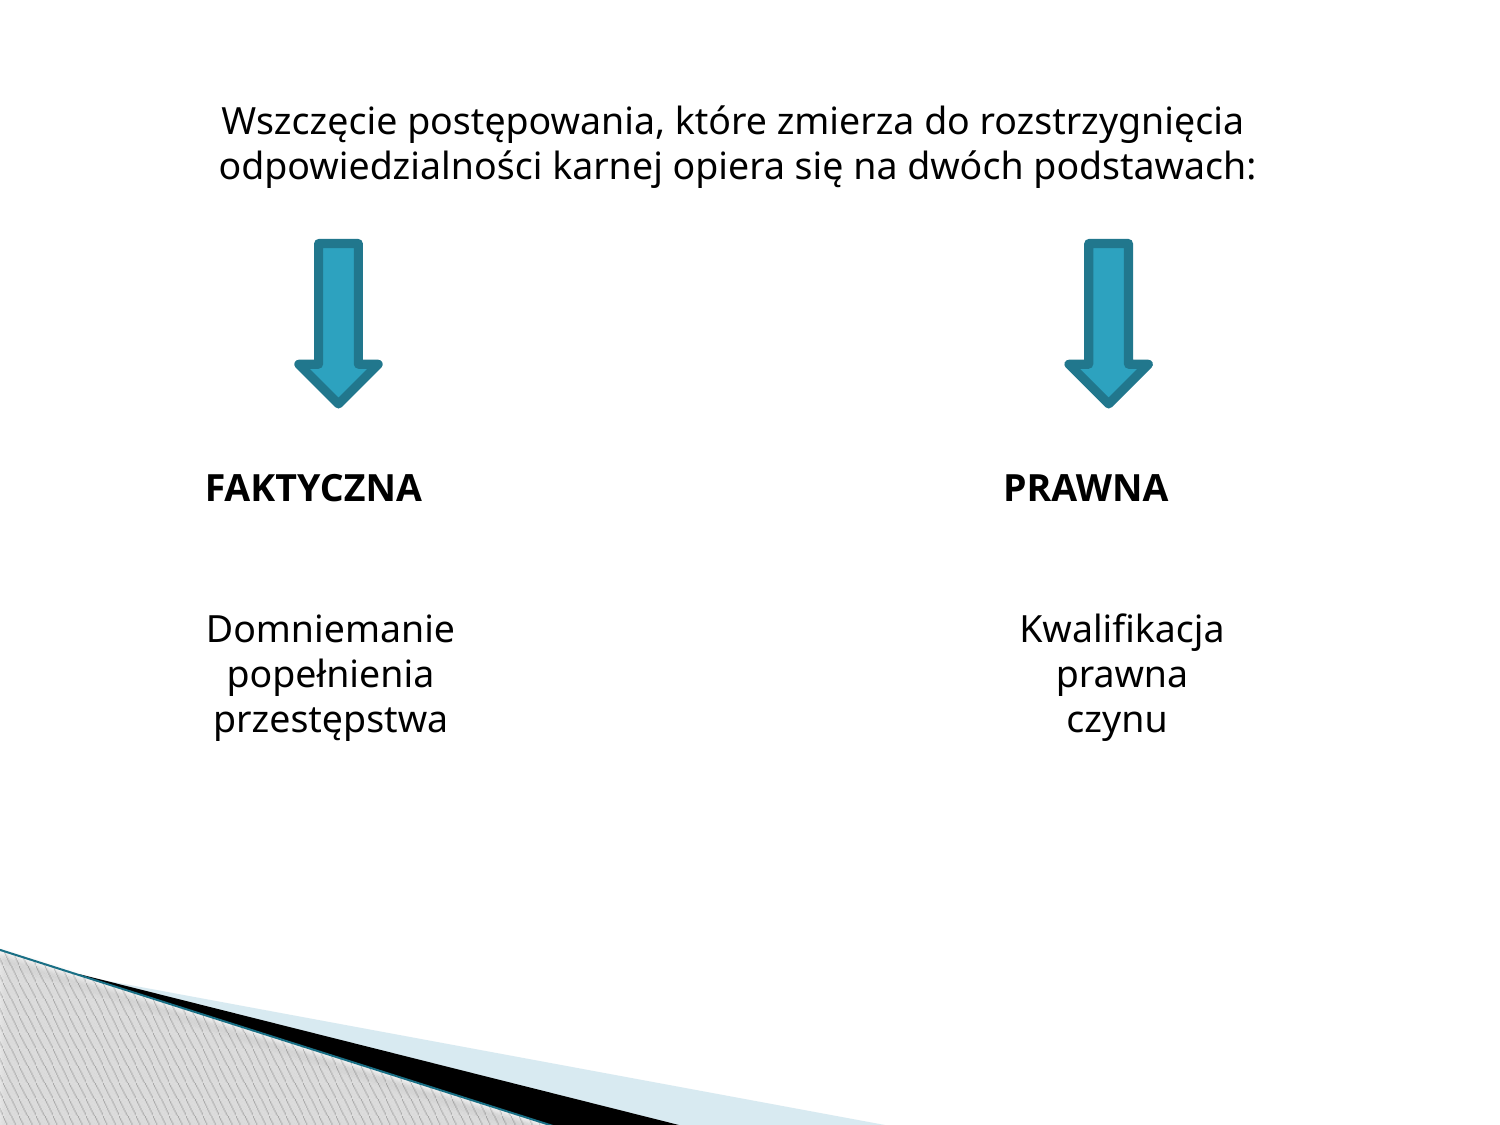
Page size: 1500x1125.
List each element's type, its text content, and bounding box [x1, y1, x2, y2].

text_box FAKTYCZNA PRAWNA [112, 456, 1282, 516]
text_box Kwalifikacja prawna czynu [986, 597, 1258, 748]
text_box [294, 238, 383, 409]
text_box Domniemanie popełnienia przestępstwa [135, 597, 526, 748]
text_box [1064, 238, 1153, 409]
text_box Wszczęcie postępowania, które zmierza do rozstrzygnięcia odpowiedzialności karnej opiera się na dwóch podstawach: [194, 89, 1282, 285]
